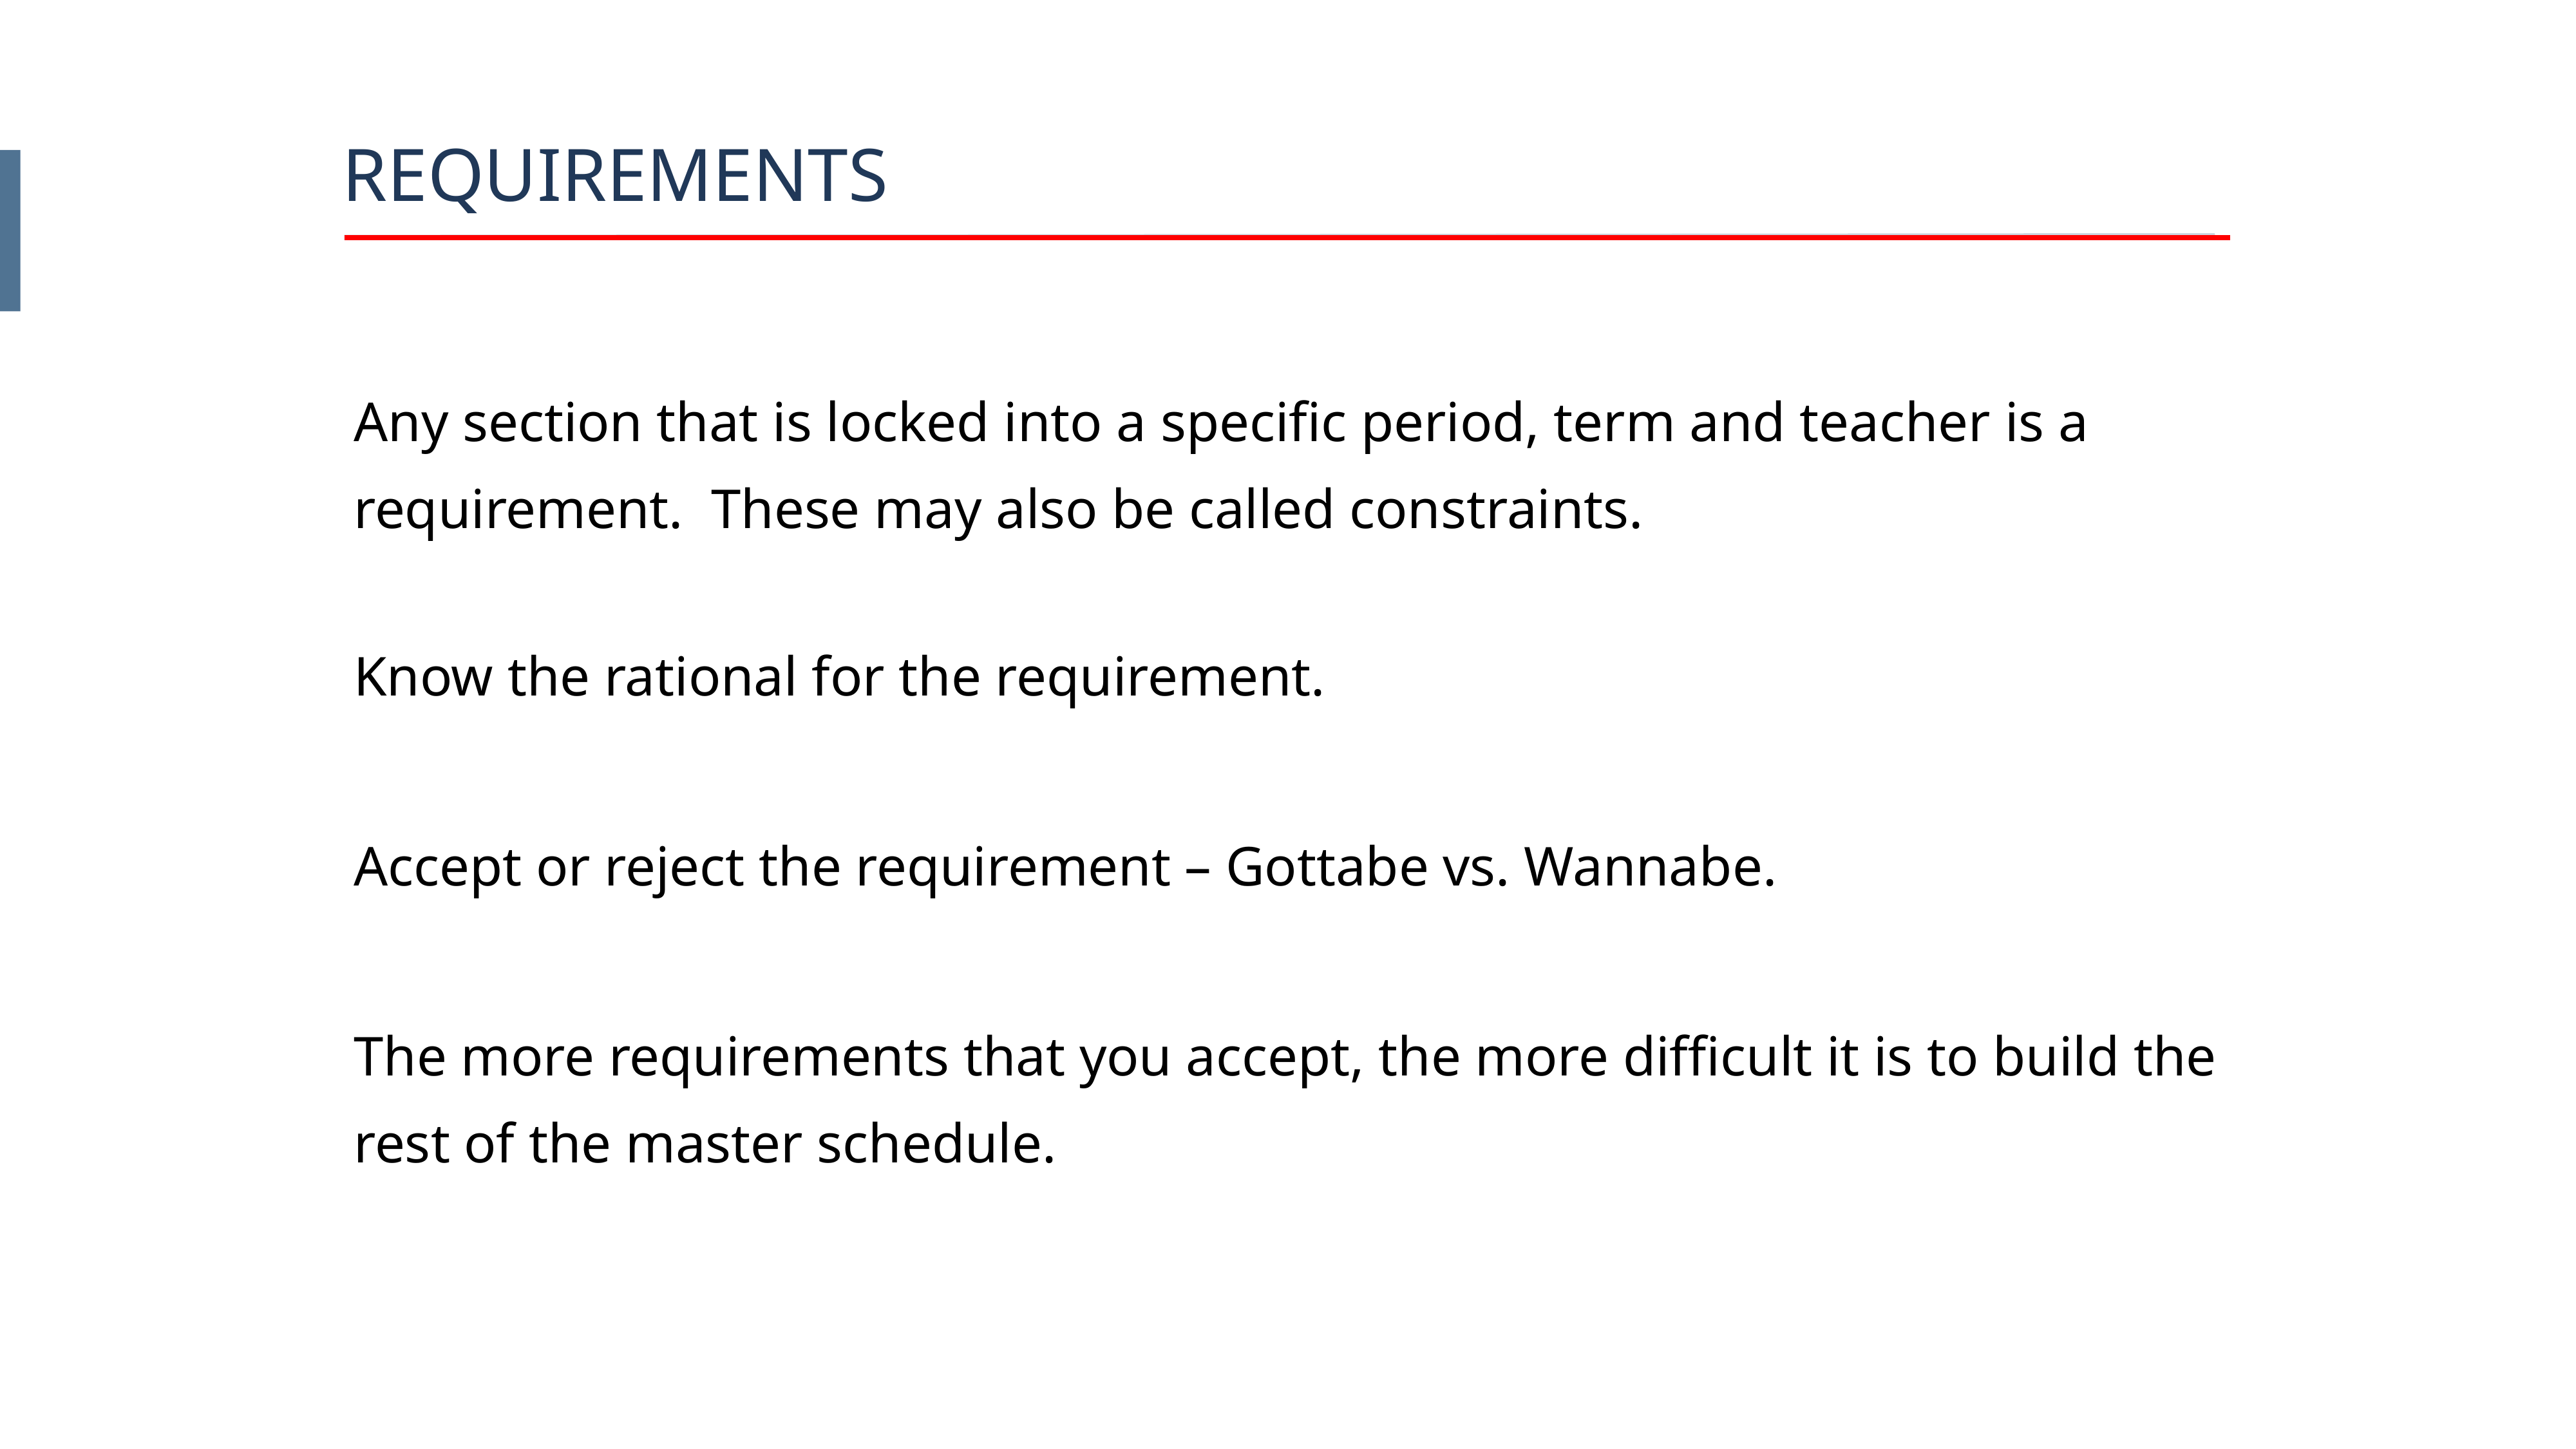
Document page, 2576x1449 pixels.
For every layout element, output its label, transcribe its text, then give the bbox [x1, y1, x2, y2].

text_box [0, 149, 21, 312]
text_box REQUIREMENTS [332, 124, 1678, 221]
text_box Any section that is locked into a specific period, term and teacher is a requirement. These may also be called constraints. Know the rational for the requirement. Accept or reject the requirement – Gottabe vs. Wannabe. The more requirements that you accept, the more difficult it is to build the rest of the master schedule. [344, 360, 2257, 1179]
